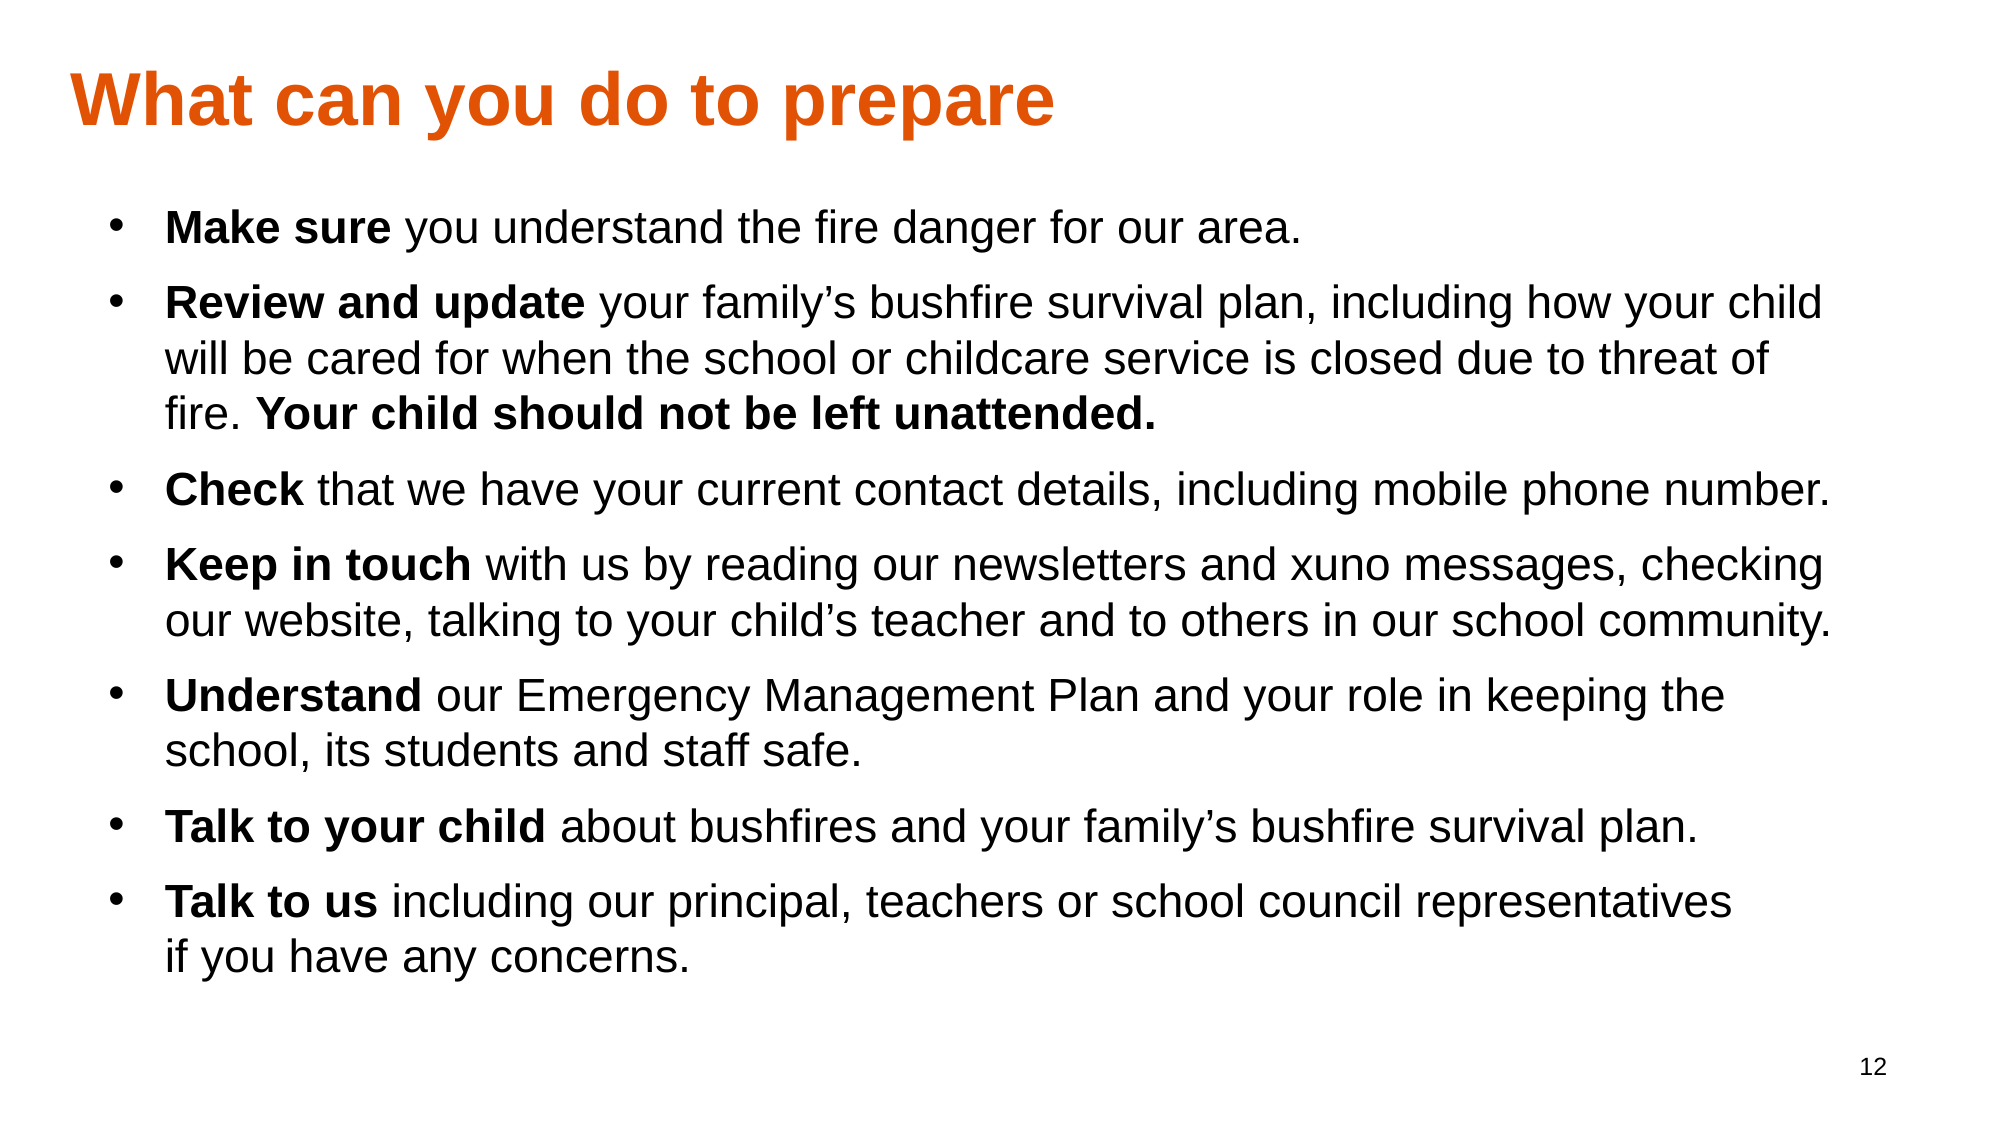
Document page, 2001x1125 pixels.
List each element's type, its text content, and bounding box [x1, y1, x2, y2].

list Make sure you understand the fire danger for our area. Review and update your family’s bushfire survival plan, including how your child will be cared for when the school or childcare service is closed due to threat of fire. Your child should not be left unattended. Check that we have your current contact details, including mobile phone number. Keep in touch with us by reading our newsletters and xuno messages, checking our website, talking to your child’s teacher and to others in our school community. Understand our Emergency Management Plan and your role in keeping the school, its students and staff safe. Talk to your child about bushfires and your family’s bushfire survival plan. Talk to us including our principal, teachers or school council representatives if you have any concerns. [108, 197, 1834, 1071]
text_box What can you do to prepare [70, 60, 1922, 191]
